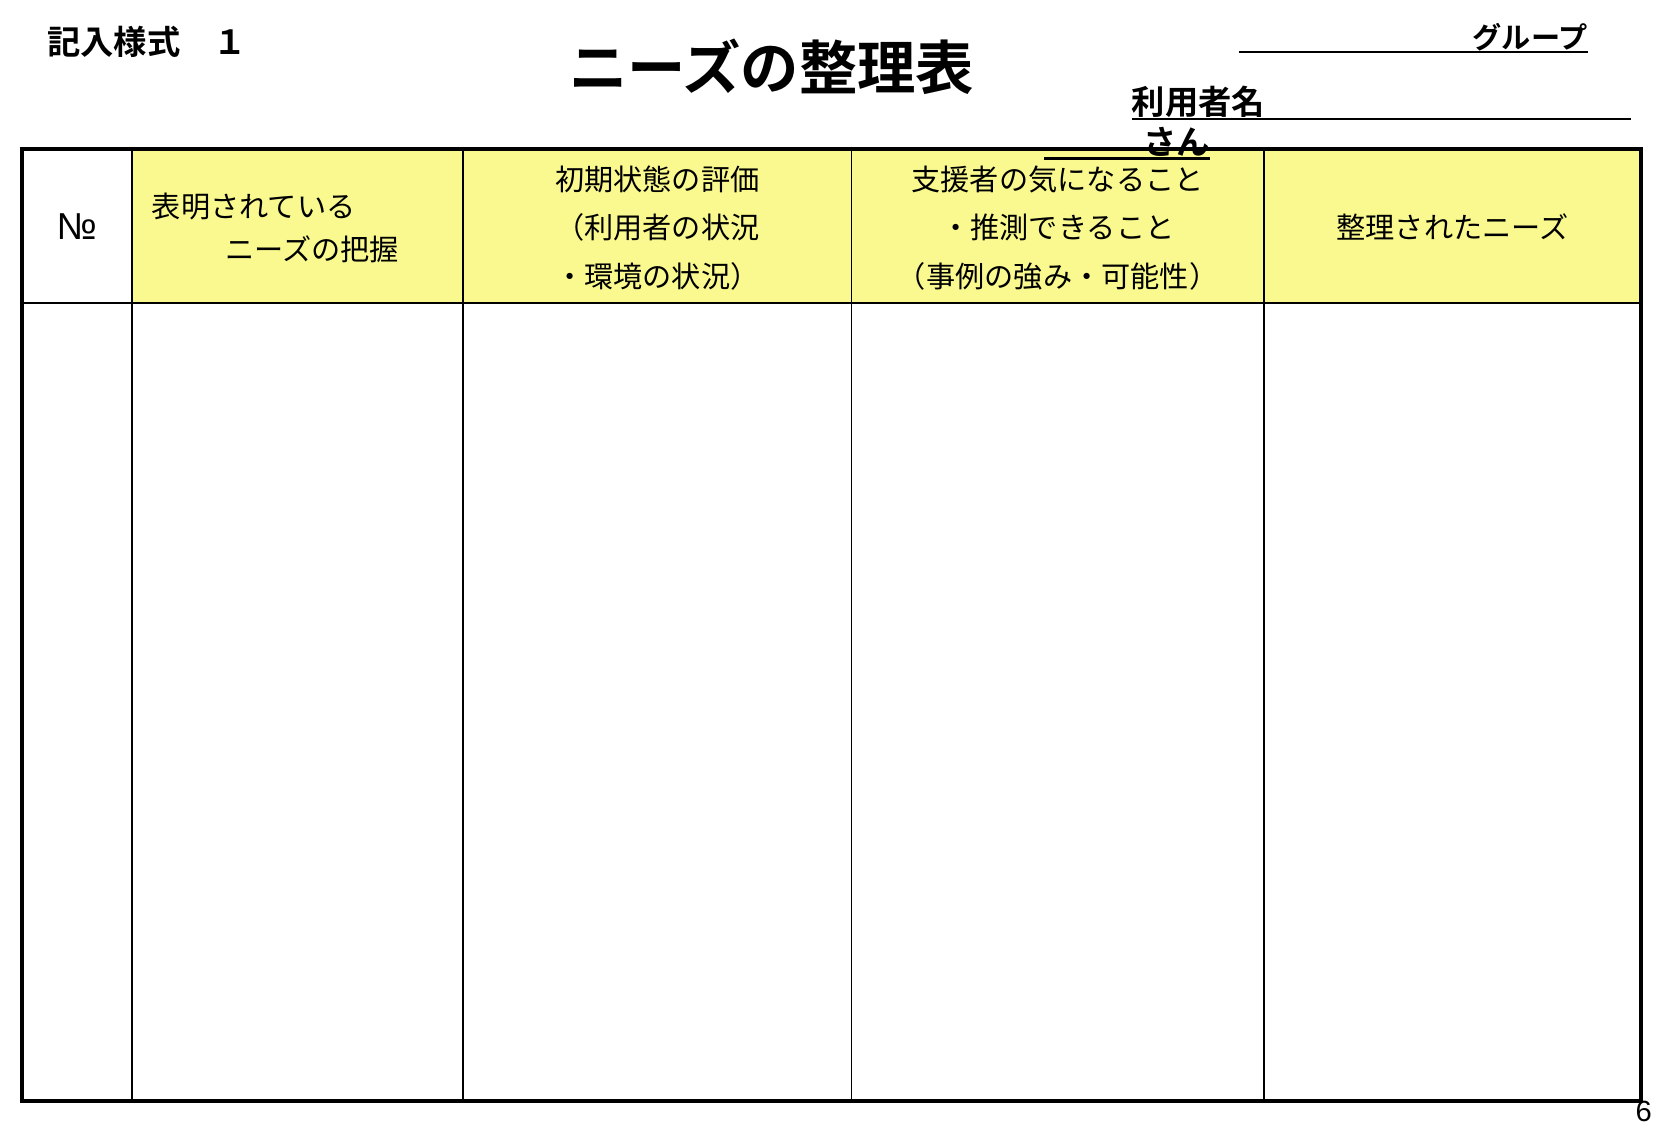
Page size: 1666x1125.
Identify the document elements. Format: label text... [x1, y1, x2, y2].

table_cell [24, 304, 131, 1099]
text_box ニーズの整理表 [554, 19, 1119, 114]
table_header 初期状態の評価 （利用者の状況 ・環境の状況） [464, 151, 851, 302]
table_header № [24, 151, 131, 302]
title 記入様式 １ [32, 18, 350, 65]
table_header 支援者の気になること ・推測できること （事例の強み・可能性） [852, 151, 1263, 302]
table_cell [133, 304, 462, 1099]
table_header 整理されたニーズ [1265, 151, 1639, 302]
text_box グループ [1209, 11, 1603, 62]
slide_number 6 [1278, 1084, 1666, 1125]
text_box 利用者名 さん [1029, 78, 1666, 135]
table_cell [464, 304, 851, 1099]
table_cell [852, 304, 1263, 1099]
table_header 表明されている ニーズの把握 [133, 151, 462, 302]
table_cell [1265, 304, 1639, 1099]
